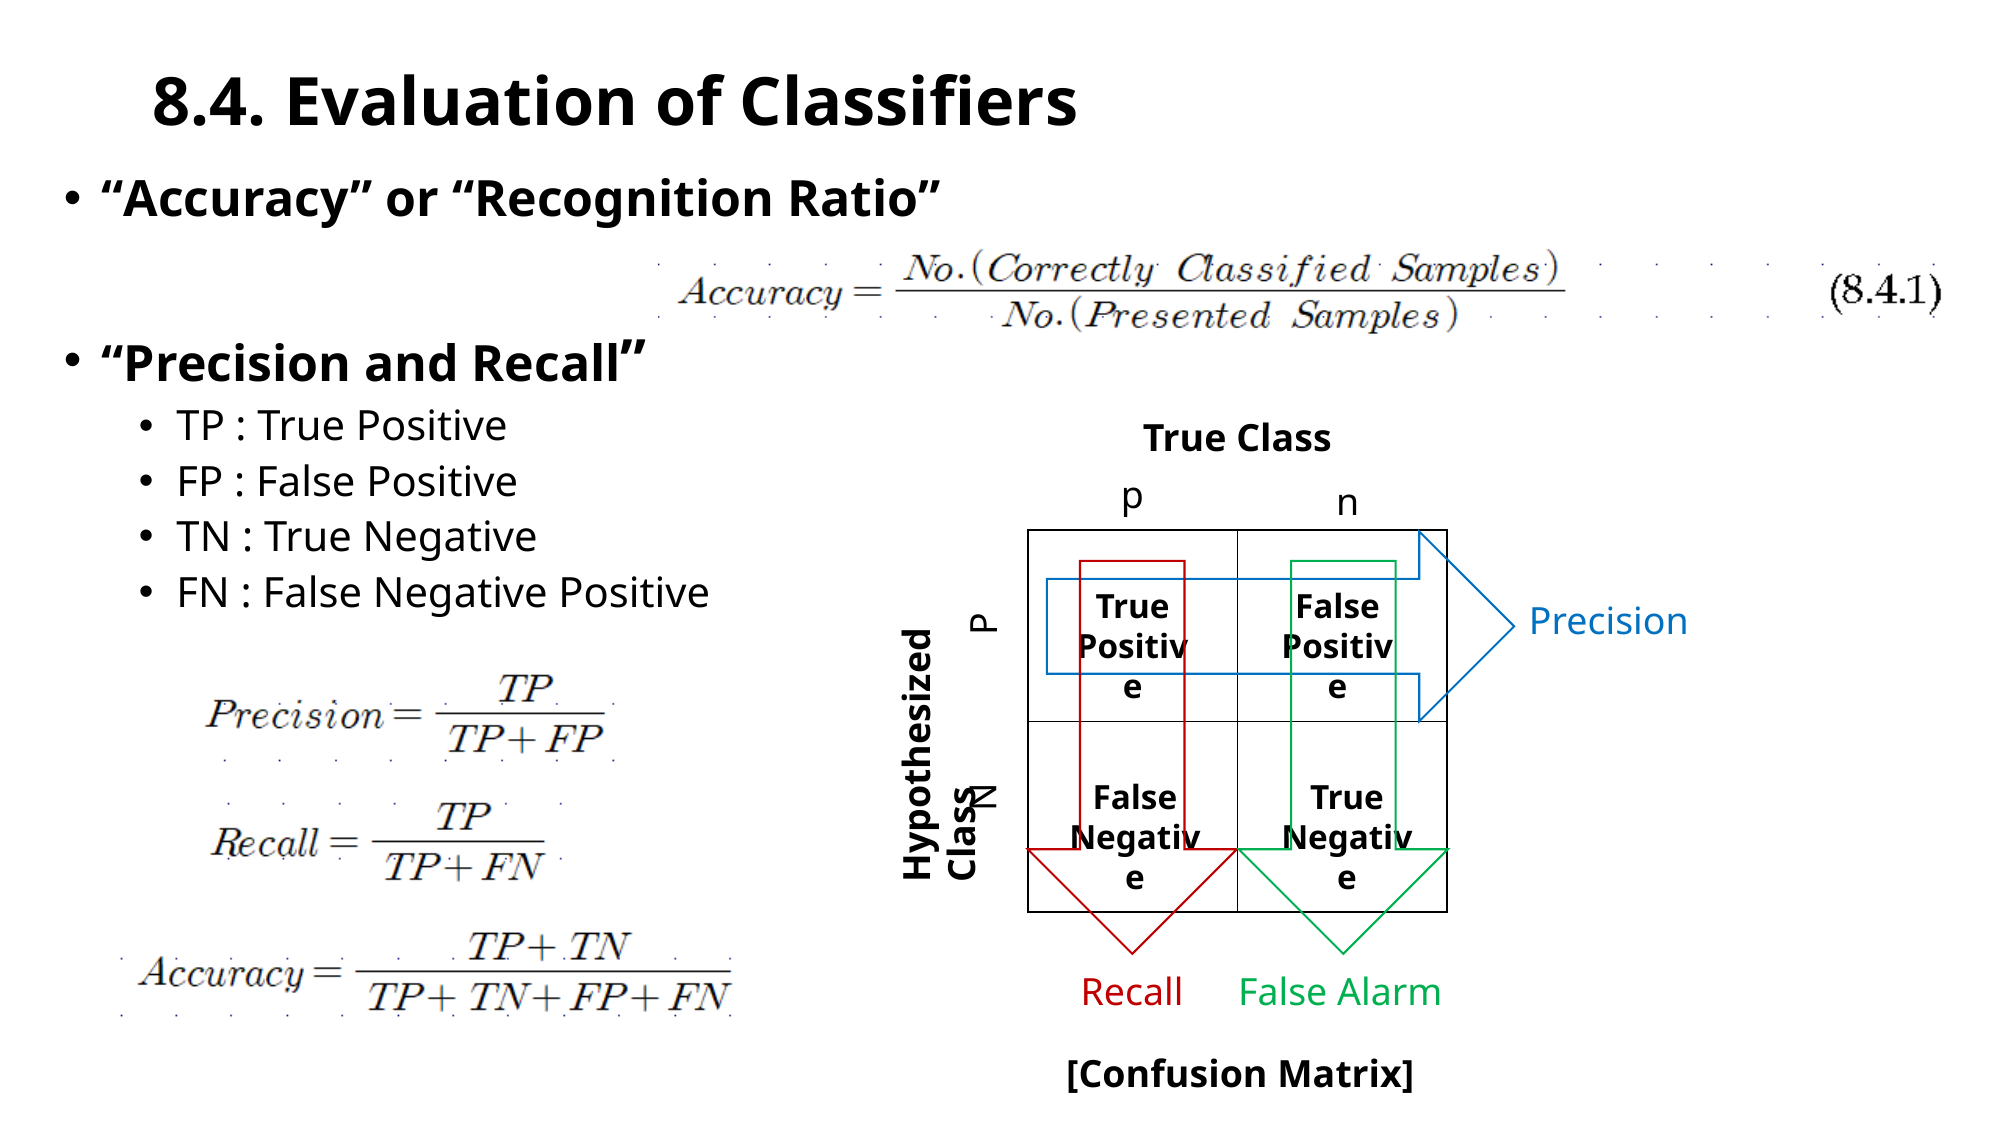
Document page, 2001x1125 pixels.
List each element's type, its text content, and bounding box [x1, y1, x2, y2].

picture [658, 229, 1952, 347]
text_box [Confusion Matrix] [973, 1042, 1508, 1103]
picture [181, 775, 565, 899]
picture [182, 661, 630, 771]
list “Accuracy” or “Recognition Ratio” “Precision and Recall” TP : True Positive FP : False Positive TN : True Negative FN : False Negative Positive [48, 165, 1952, 1125]
title 8.4. Evaluation of Classifiers [137, 59, 1863, 148]
picture [107, 914, 753, 1034]
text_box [885, 407, 1729, 1022]
